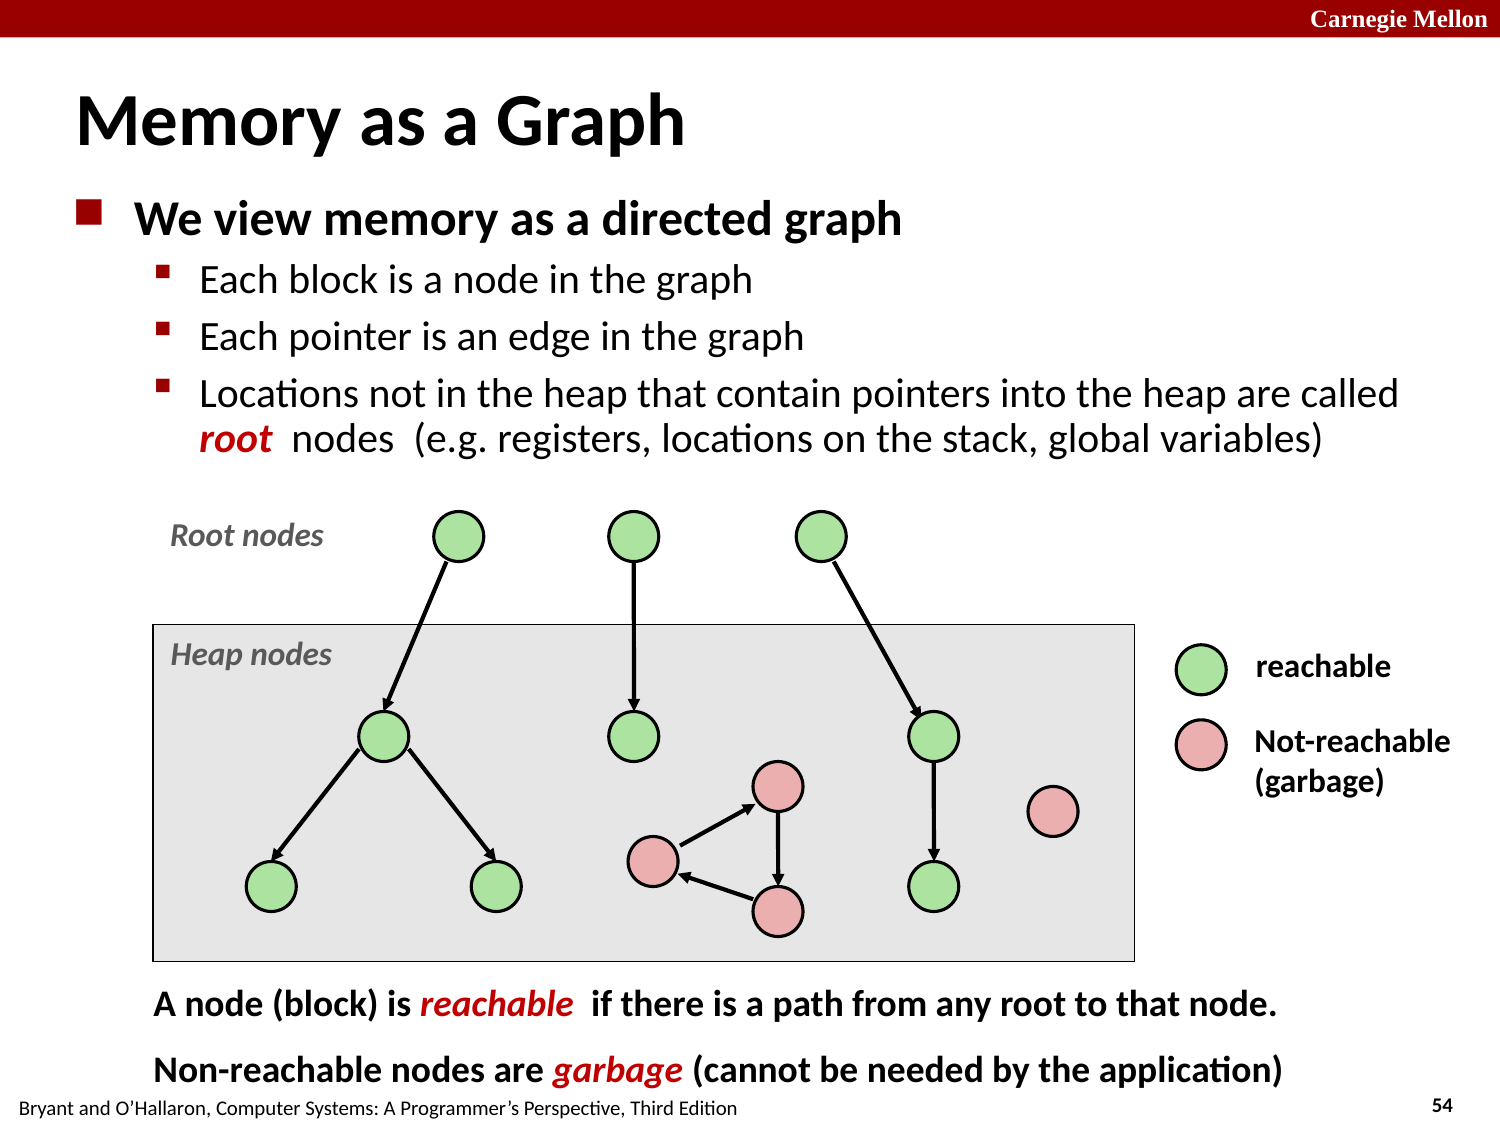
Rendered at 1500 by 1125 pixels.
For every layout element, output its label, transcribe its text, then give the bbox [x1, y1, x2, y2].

text_box [358, 711, 409, 762]
text_box [382, 561, 447, 711]
text_box [608, 511, 659, 562]
text_box [1028, 786, 1079, 837]
text_box [153, 624, 1135, 962]
text_box [753, 886, 804, 937]
text_box [908, 861, 959, 912]
text_box [679, 803, 756, 846]
text_box Heap nodes [155, 623, 348, 680]
text_box [408, 748, 497, 861]
text_box Root nodes [155, 505, 339, 561]
text_box Not-reachable (garbage) [1239, 711, 1467, 807]
text_box A node (block) is reachable if there is a path from any root to that node. Non-reachable nodes are garbage (cannot be needed by the application) [138, 974, 1353, 1113]
text_box [927, 761, 941, 861]
text_box [246, 861, 297, 912]
text_box [608, 711, 659, 762]
text_box [433, 511, 484, 562]
text_box [833, 561, 921, 717]
title Memory as a Graph [60, 74, 1101, 170]
text_box [271, 748, 360, 861]
text_box [1176, 644, 1227, 695]
text_box [753, 761, 804, 812]
text_box [677, 871, 754, 900]
text_box [628, 836, 679, 887]
text_box [471, 861, 522, 912]
text_box [1176, 719, 1227, 770]
text_box [796, 511, 847, 562]
list We view memory as a directed graph Each block is a node in the graph Each pointer is an edge in the graph Locations not in the heap that contain pointers into the heap are called root nodes (e.g. registers, locations on the stack, global variables) [62, 187, 1453, 442]
text_box [627, 561, 641, 711]
text_box reachable [1240, 636, 1407, 692]
text_box [908, 711, 959, 762]
text_box [771, 811, 785, 887]
